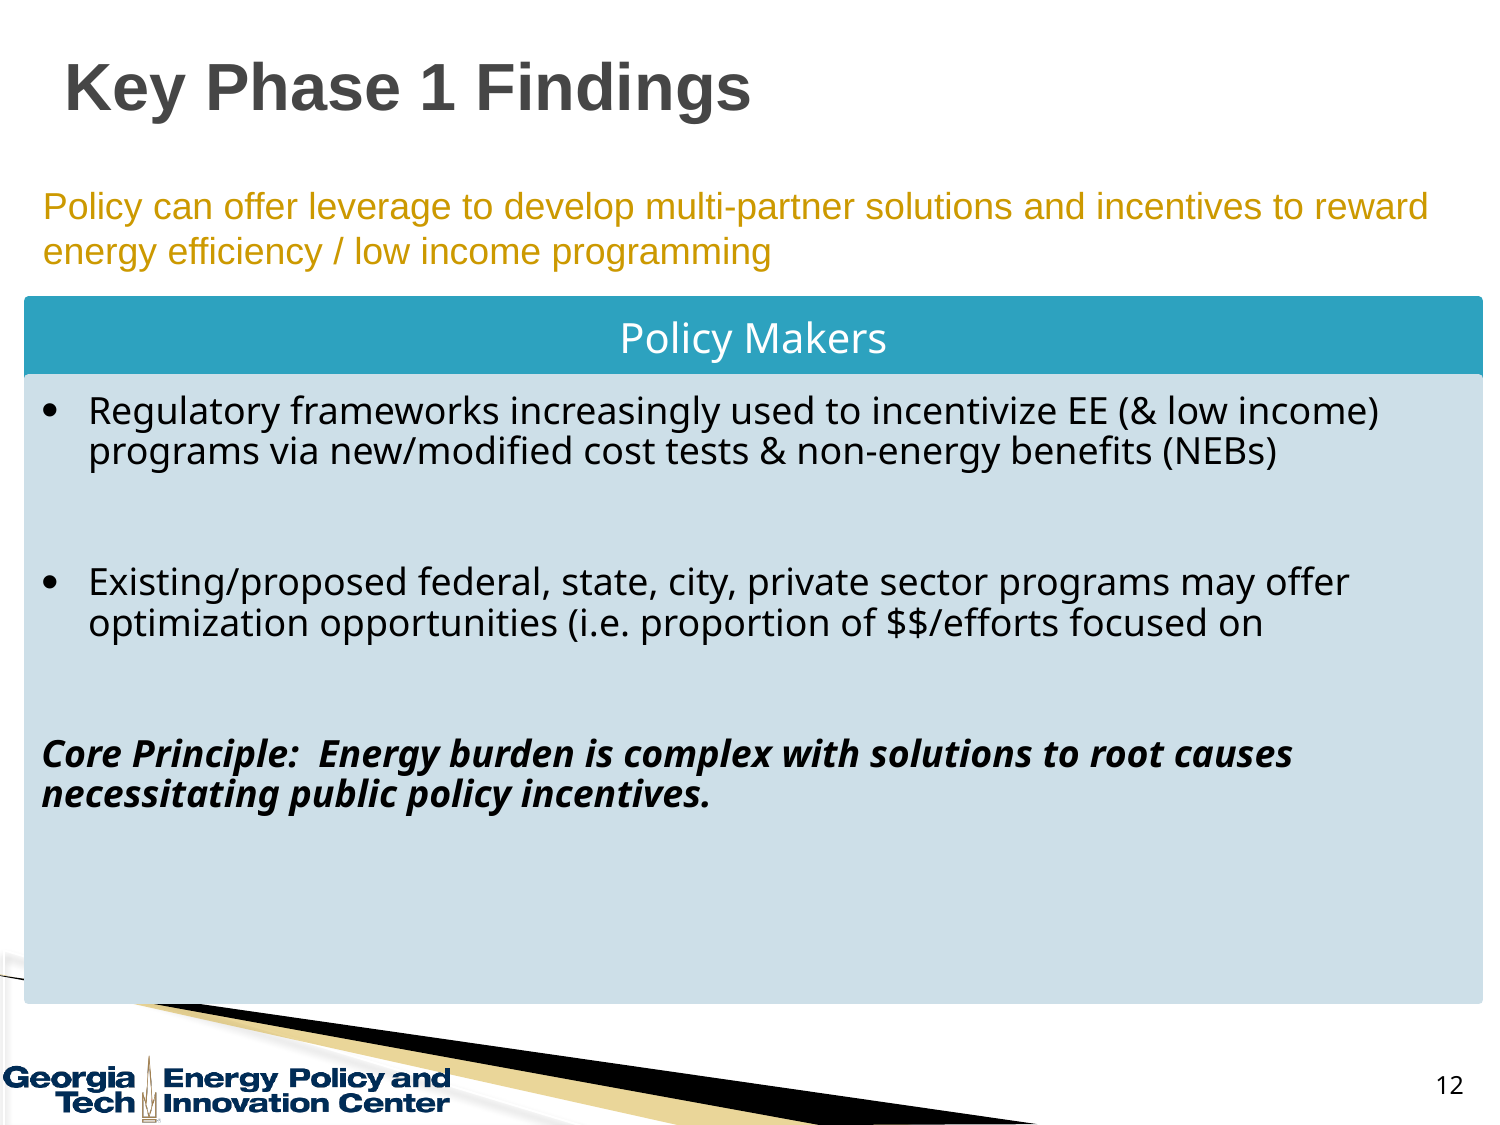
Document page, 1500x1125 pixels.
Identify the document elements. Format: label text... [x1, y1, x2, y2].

picture [3, 1052, 450, 1125]
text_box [27, 300, 1479, 1001]
title Key Phase 1 Findings [50, 12, 1400, 155]
text_box Policy can offer leverage to develop multi-partner solutions and incentives to reward energy efficiency / low income programming [28, 174, 1462, 280]
slide_number 12 [1387, 1051, 1479, 1112]
